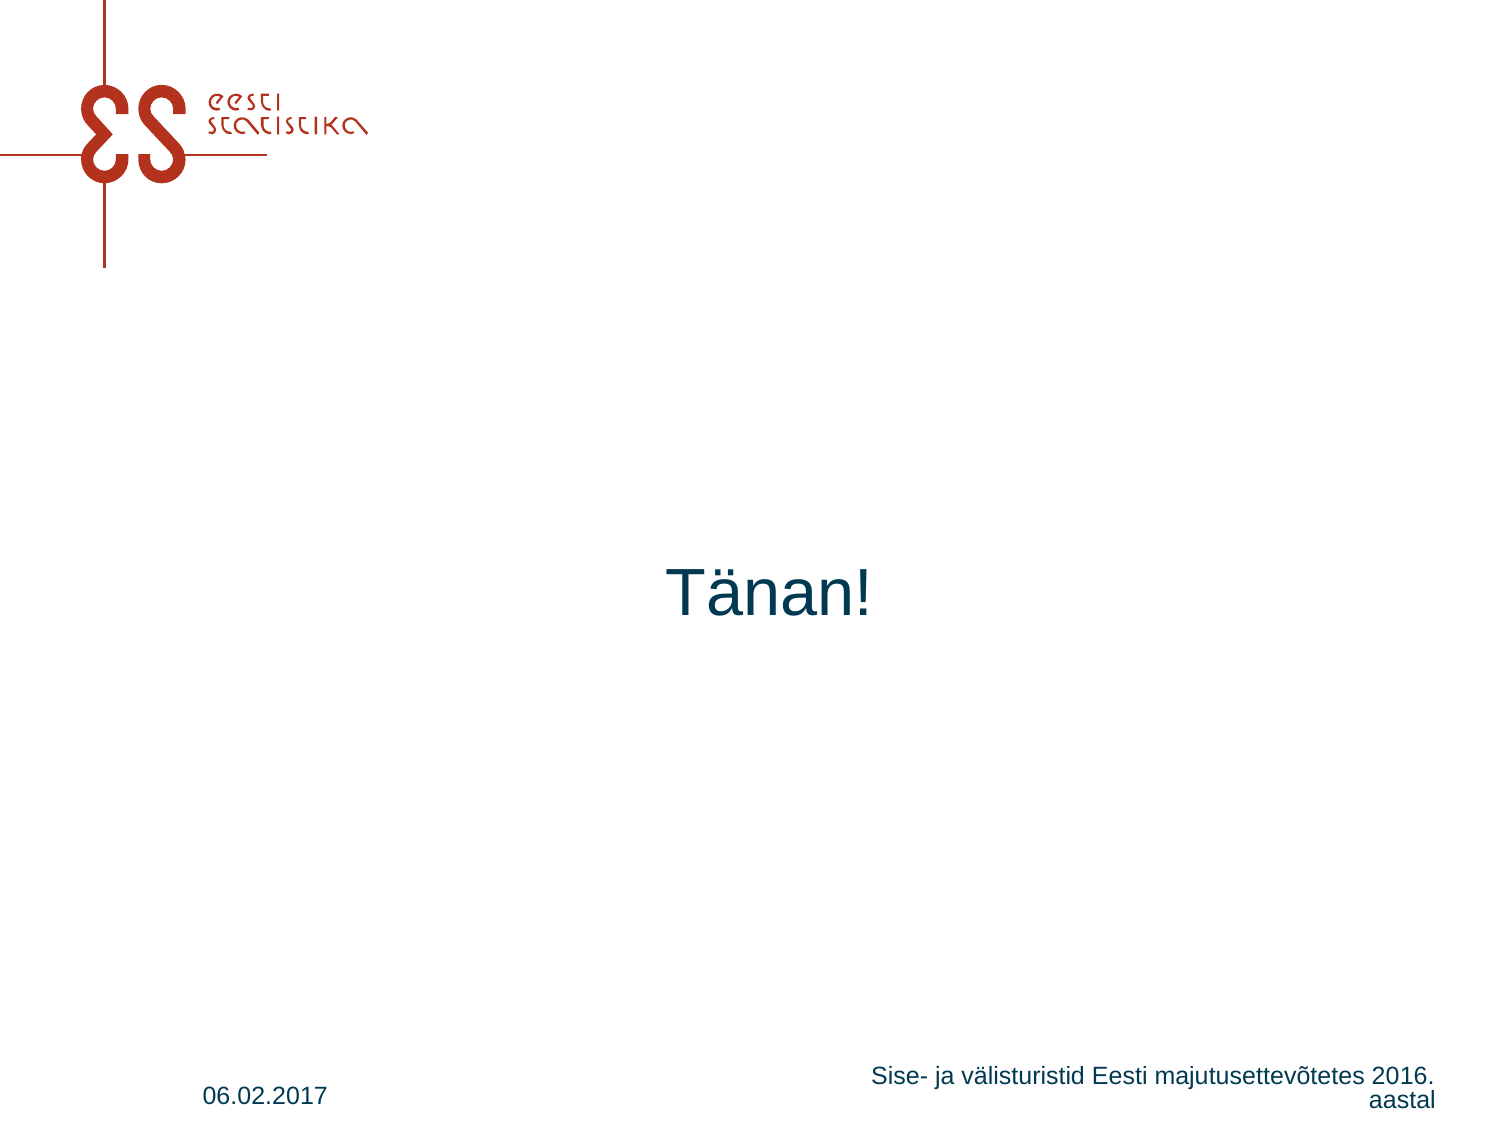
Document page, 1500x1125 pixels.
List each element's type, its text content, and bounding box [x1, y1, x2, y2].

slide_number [187, 1065, 538, 1125]
list Tänan! [100, 361, 1438, 1051]
footer Sise- ja välisturistid Eesti majutusettevõtetes 2016. aastal [796, 1064, 1437, 1125]
